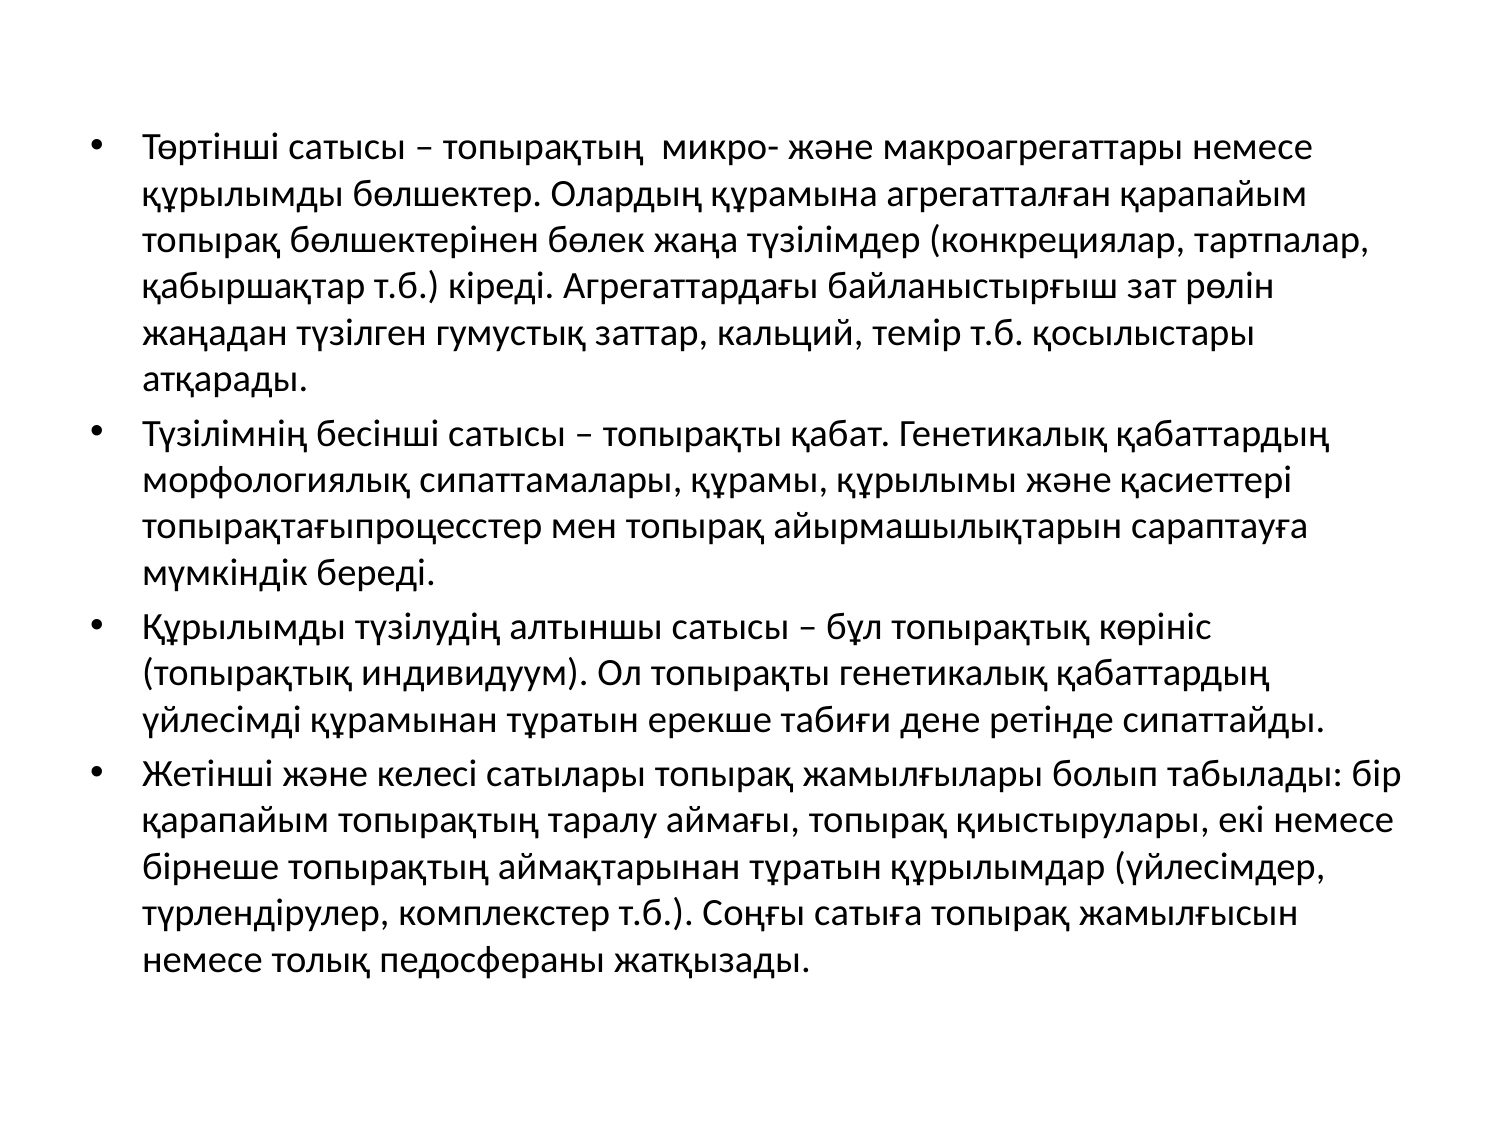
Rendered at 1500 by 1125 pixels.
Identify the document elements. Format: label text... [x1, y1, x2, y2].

list Төртінші сатысы – топырақтың микро- және макроагрегаттары немесе құрылымды бөлшектер. Олардың құрамына агрегатталған қарапайым топырақ бөлшектерінен бөлек жаңа түзілімдер (конкрециялар, тартпалар, қабыршақтар т.б.) кіреді. Агрегаттардағы байланыстырғыш зат рөлін жаңадан түзілген гумустық заттар, кальций, темір т.б. қосылыстары атқарады. Түзілімнің бесінші сатысы – топырақты қабат. Генетикалық қабаттардың морфологиялық сипаттамалары, құрамы, құрылымы және қасиеттері топырақтағыпроцесстер мен топырақ айырмашылықтарын сараптауға мүмкіндік береді. Құрылымды түзілудің алтыншы сатысы – бұл топырақтық көрініс (топырақтық индивидуум). Ол топырақты генетикалық қабаттардың үйлесімді құрамынан тұратын ерекше табиғи дене ретінде сипаттайды. Жетінші және келесі сатылары топырақ жамылғылары болып табылады: бір қарапайым топырақтың таралу аймағы, топырақ қиыстырулары, екі немесе бірнеше топырақтың аймақтарынан тұратын құрылымдар (үйлесімдер, түрлендірулер, комплекстер т.б.). Соңғы сатыға топырақ жамылғысын немесе толық педосфераны жатқызады. [75, 113, 1425, 1005]
